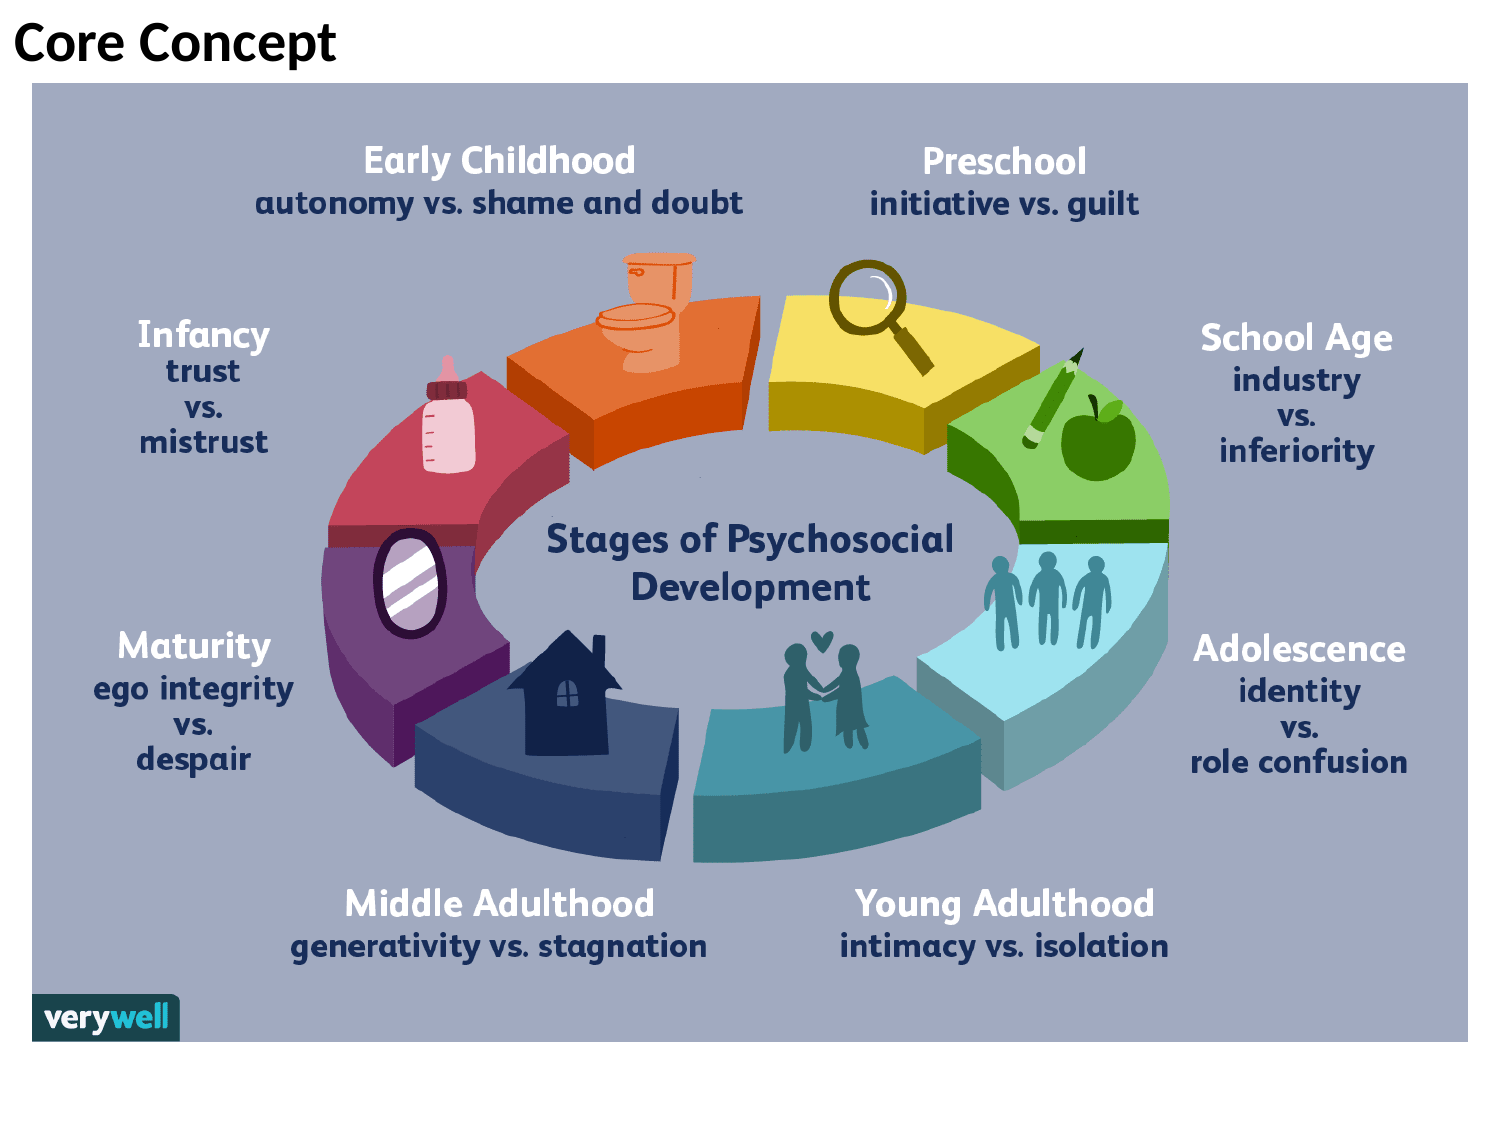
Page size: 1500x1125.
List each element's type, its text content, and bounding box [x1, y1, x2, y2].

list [32, 83, 1468, 1042]
text_box Core Concept [0, 0, 600, 80]
